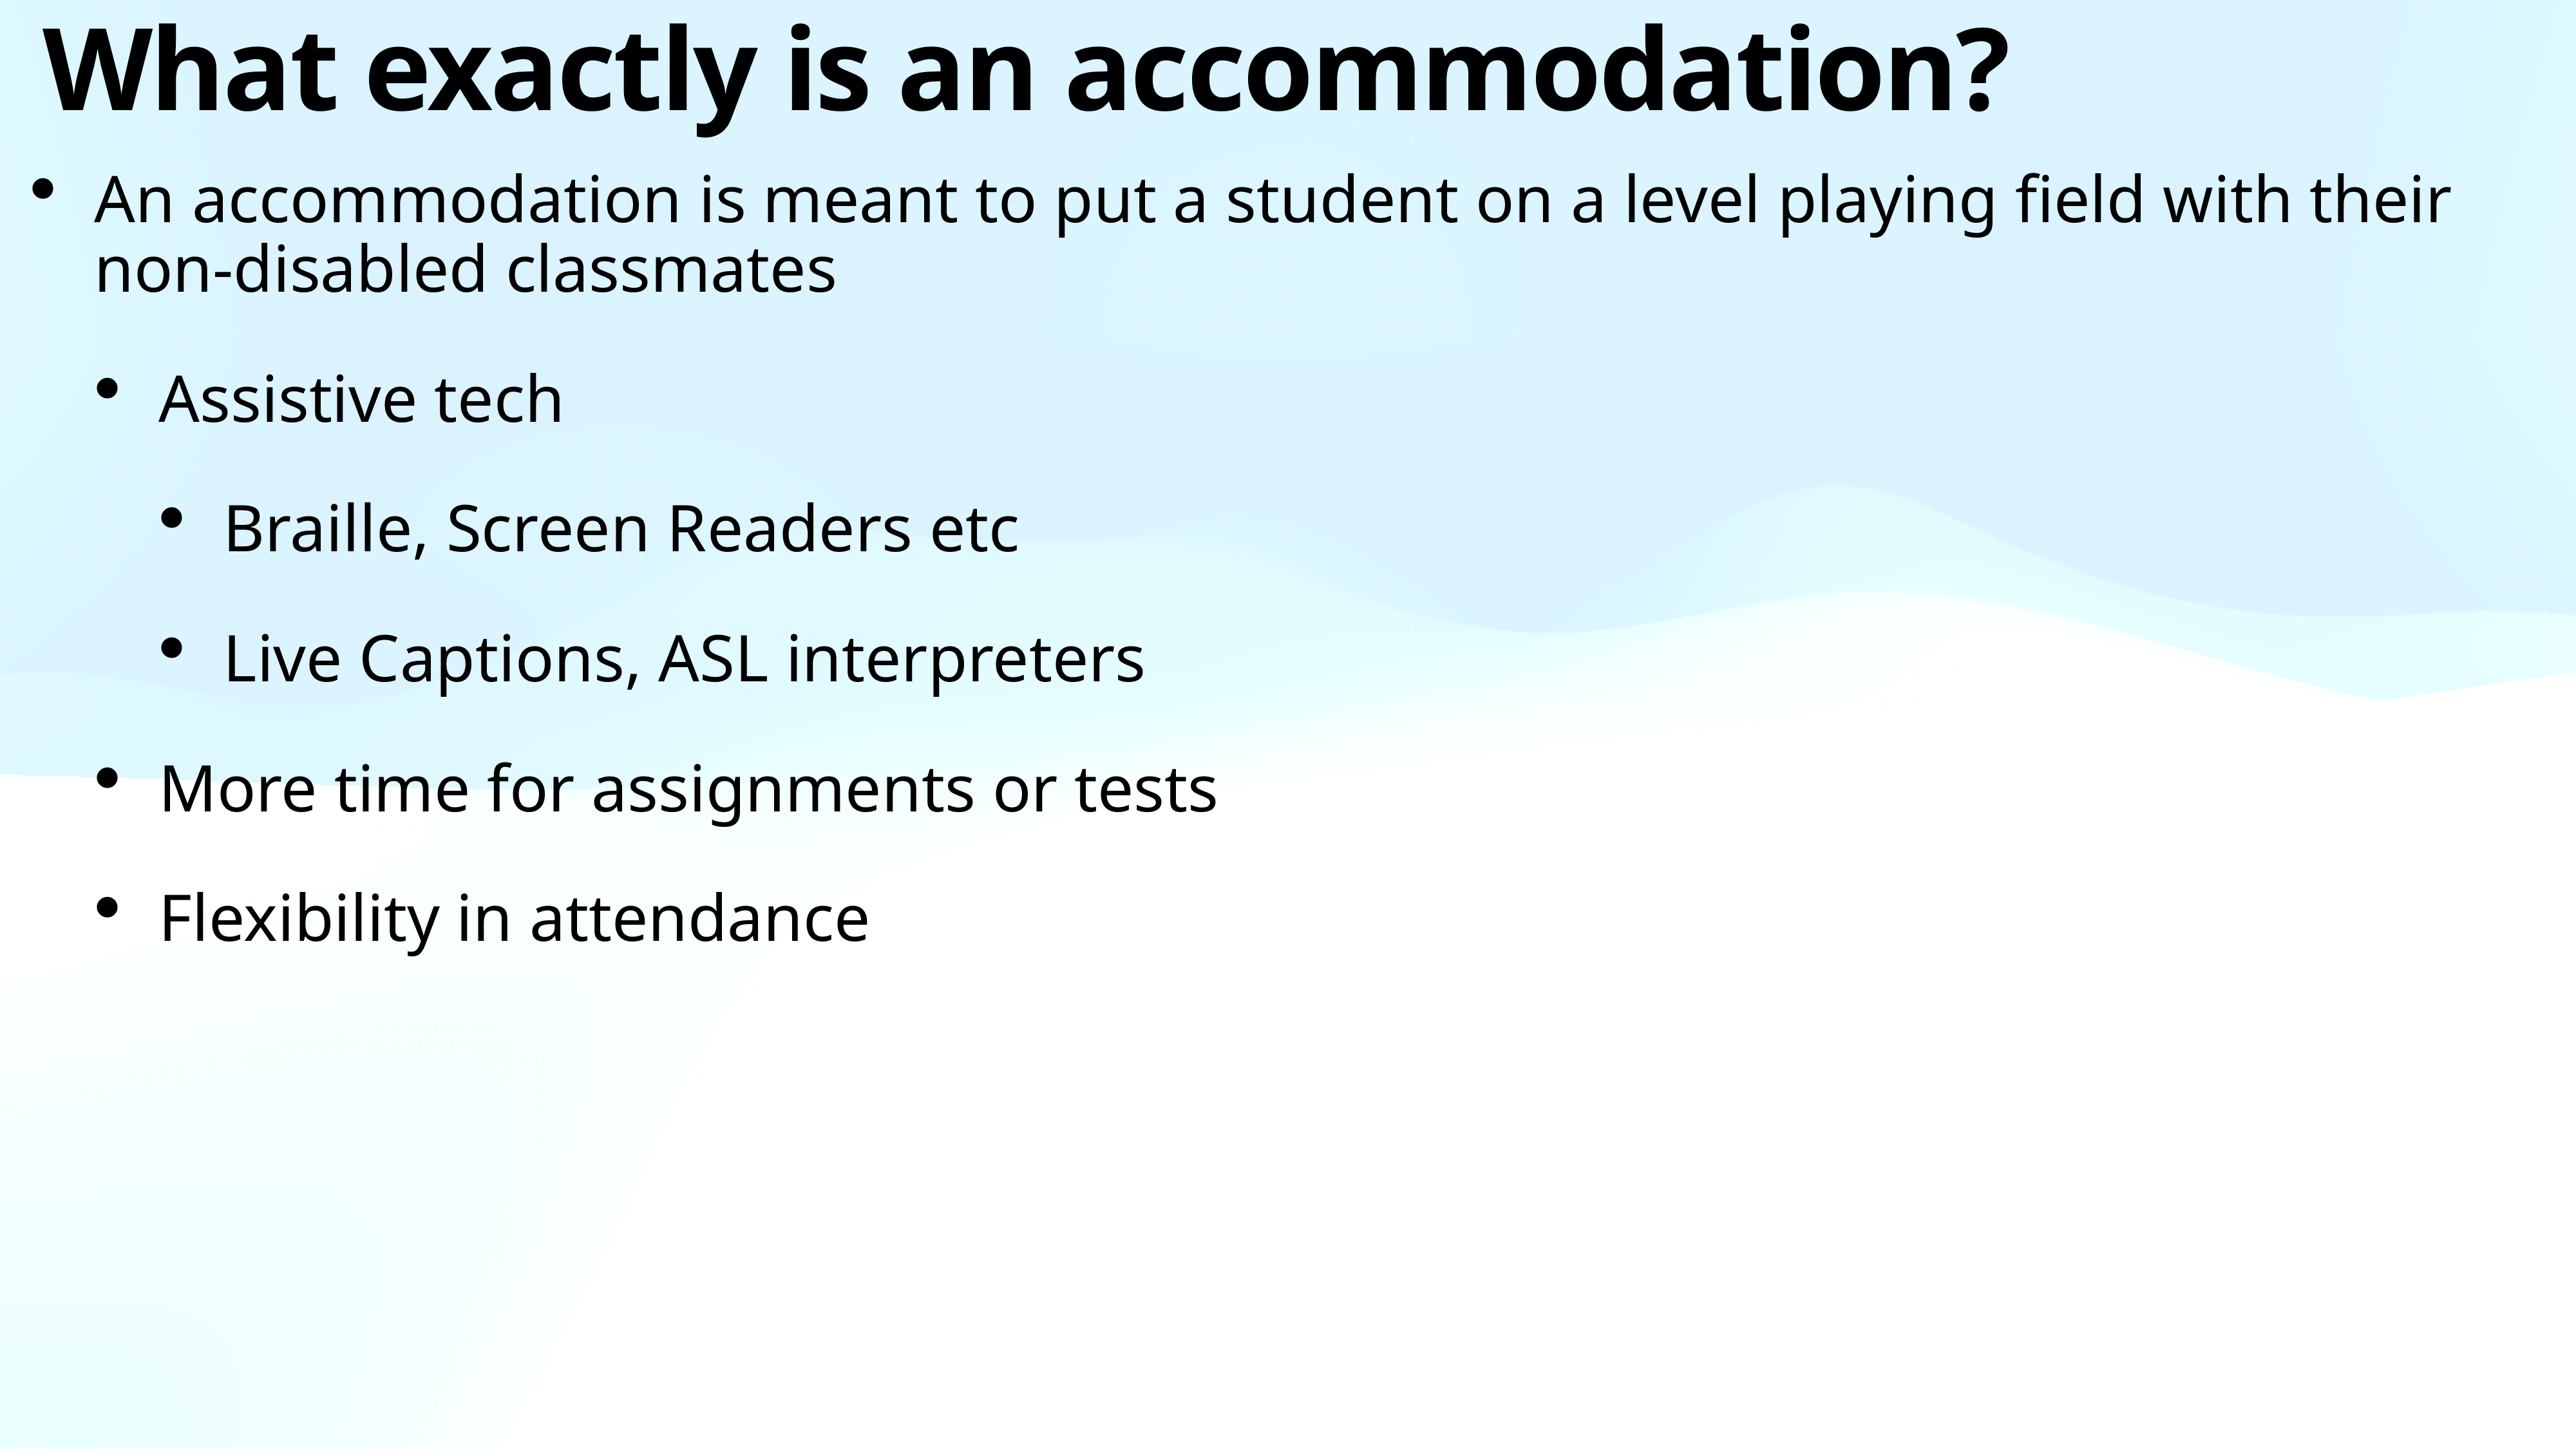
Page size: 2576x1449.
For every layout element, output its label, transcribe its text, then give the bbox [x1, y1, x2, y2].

title What exactly is an accommodation? [37, 17, 2359, 161]
picture [0, 0, 2576, 1449]
list An accommodation is meant to put a student on a level playing field with their non-disabled classmates Assistive tech Braille, Screen Readers etc Live Captions, ASL interpreters More time for assignments or tests Flexibility in attendance [24, 161, 2552, 1411]
